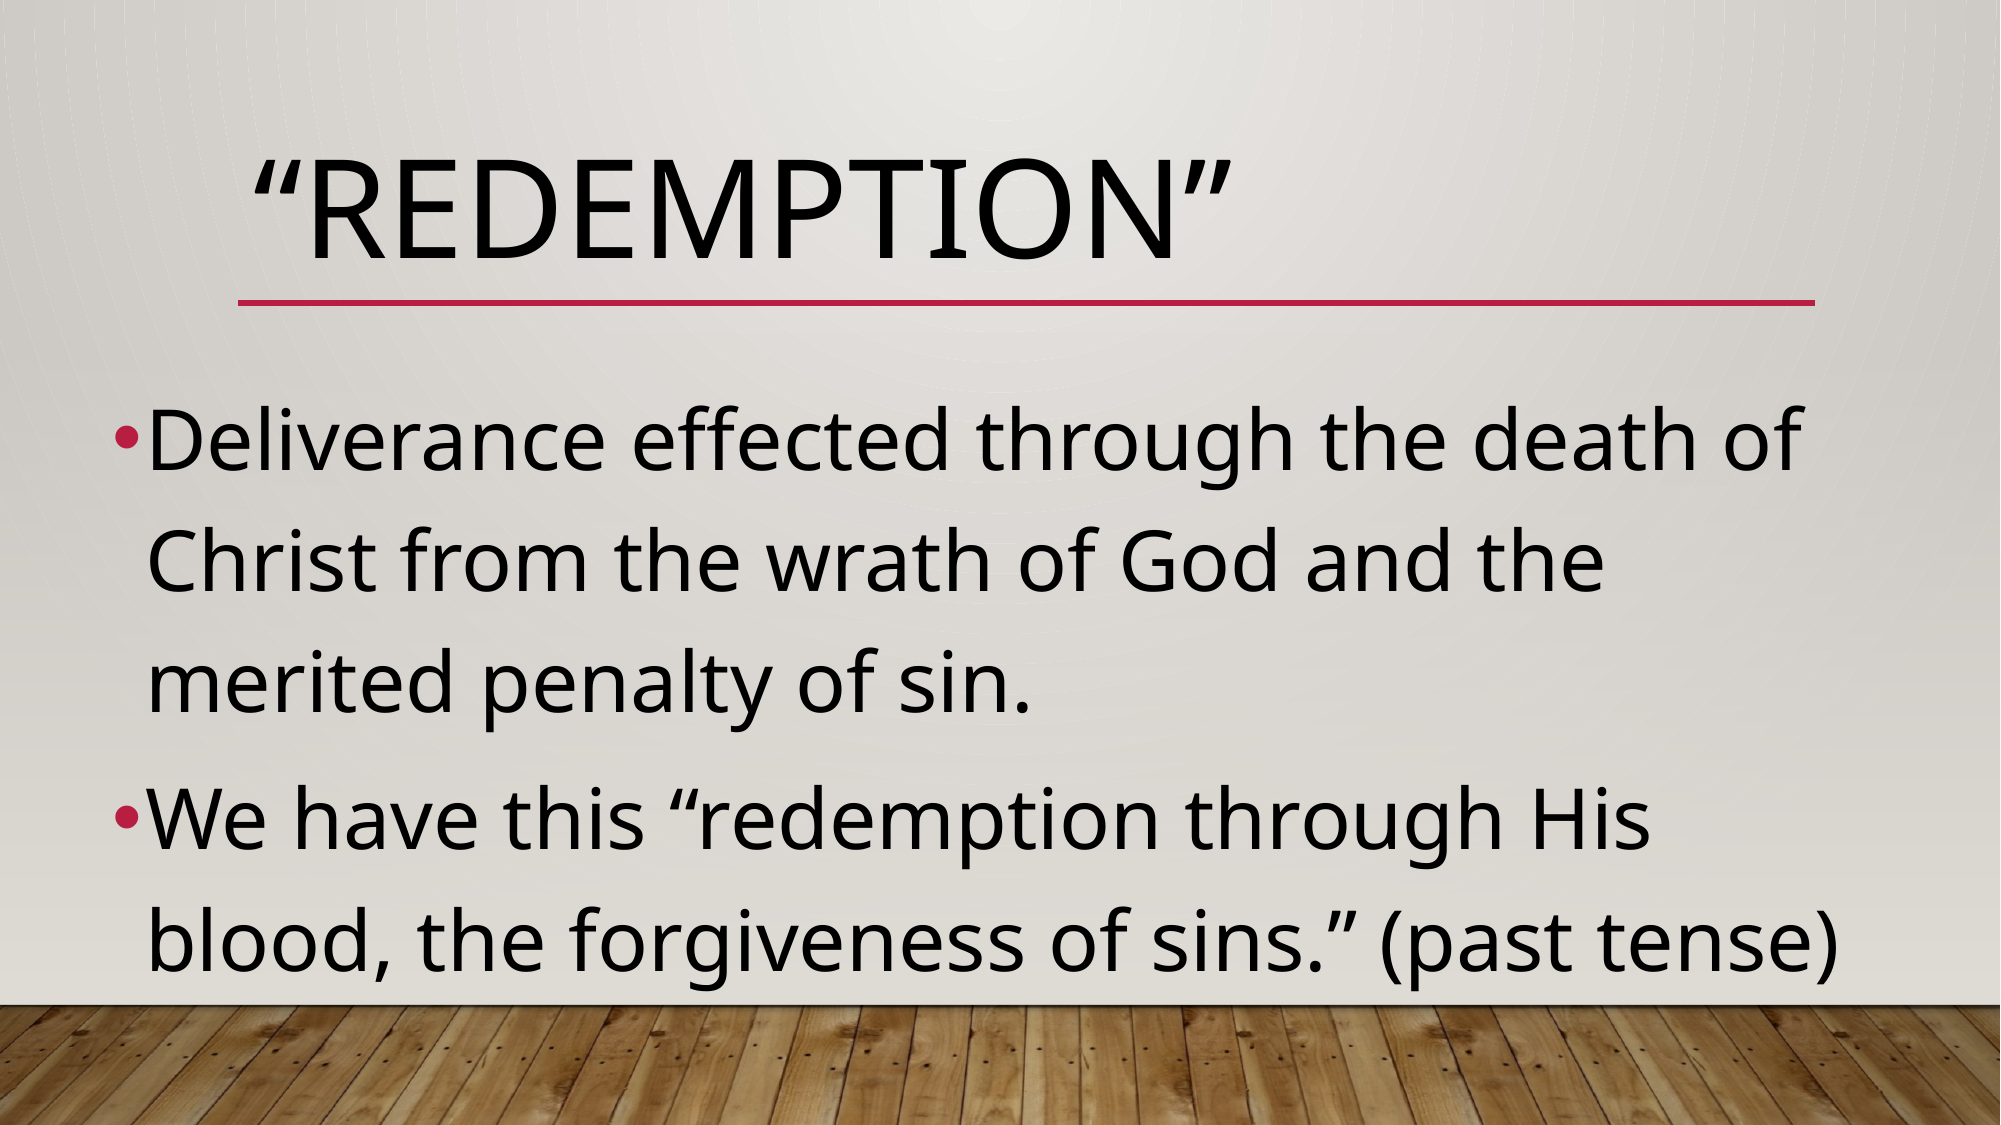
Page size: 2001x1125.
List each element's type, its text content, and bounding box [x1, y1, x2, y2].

picture [0, 1005, 2000, 1125]
title “redemption” [238, 131, 1814, 305]
list Deliverance effected through the death of Christ from the wrath of God and the merited penalty of sin. We have this “redemption through His blood, the forgiveness of sins.” (past tense) [97, 358, 1896, 1009]
